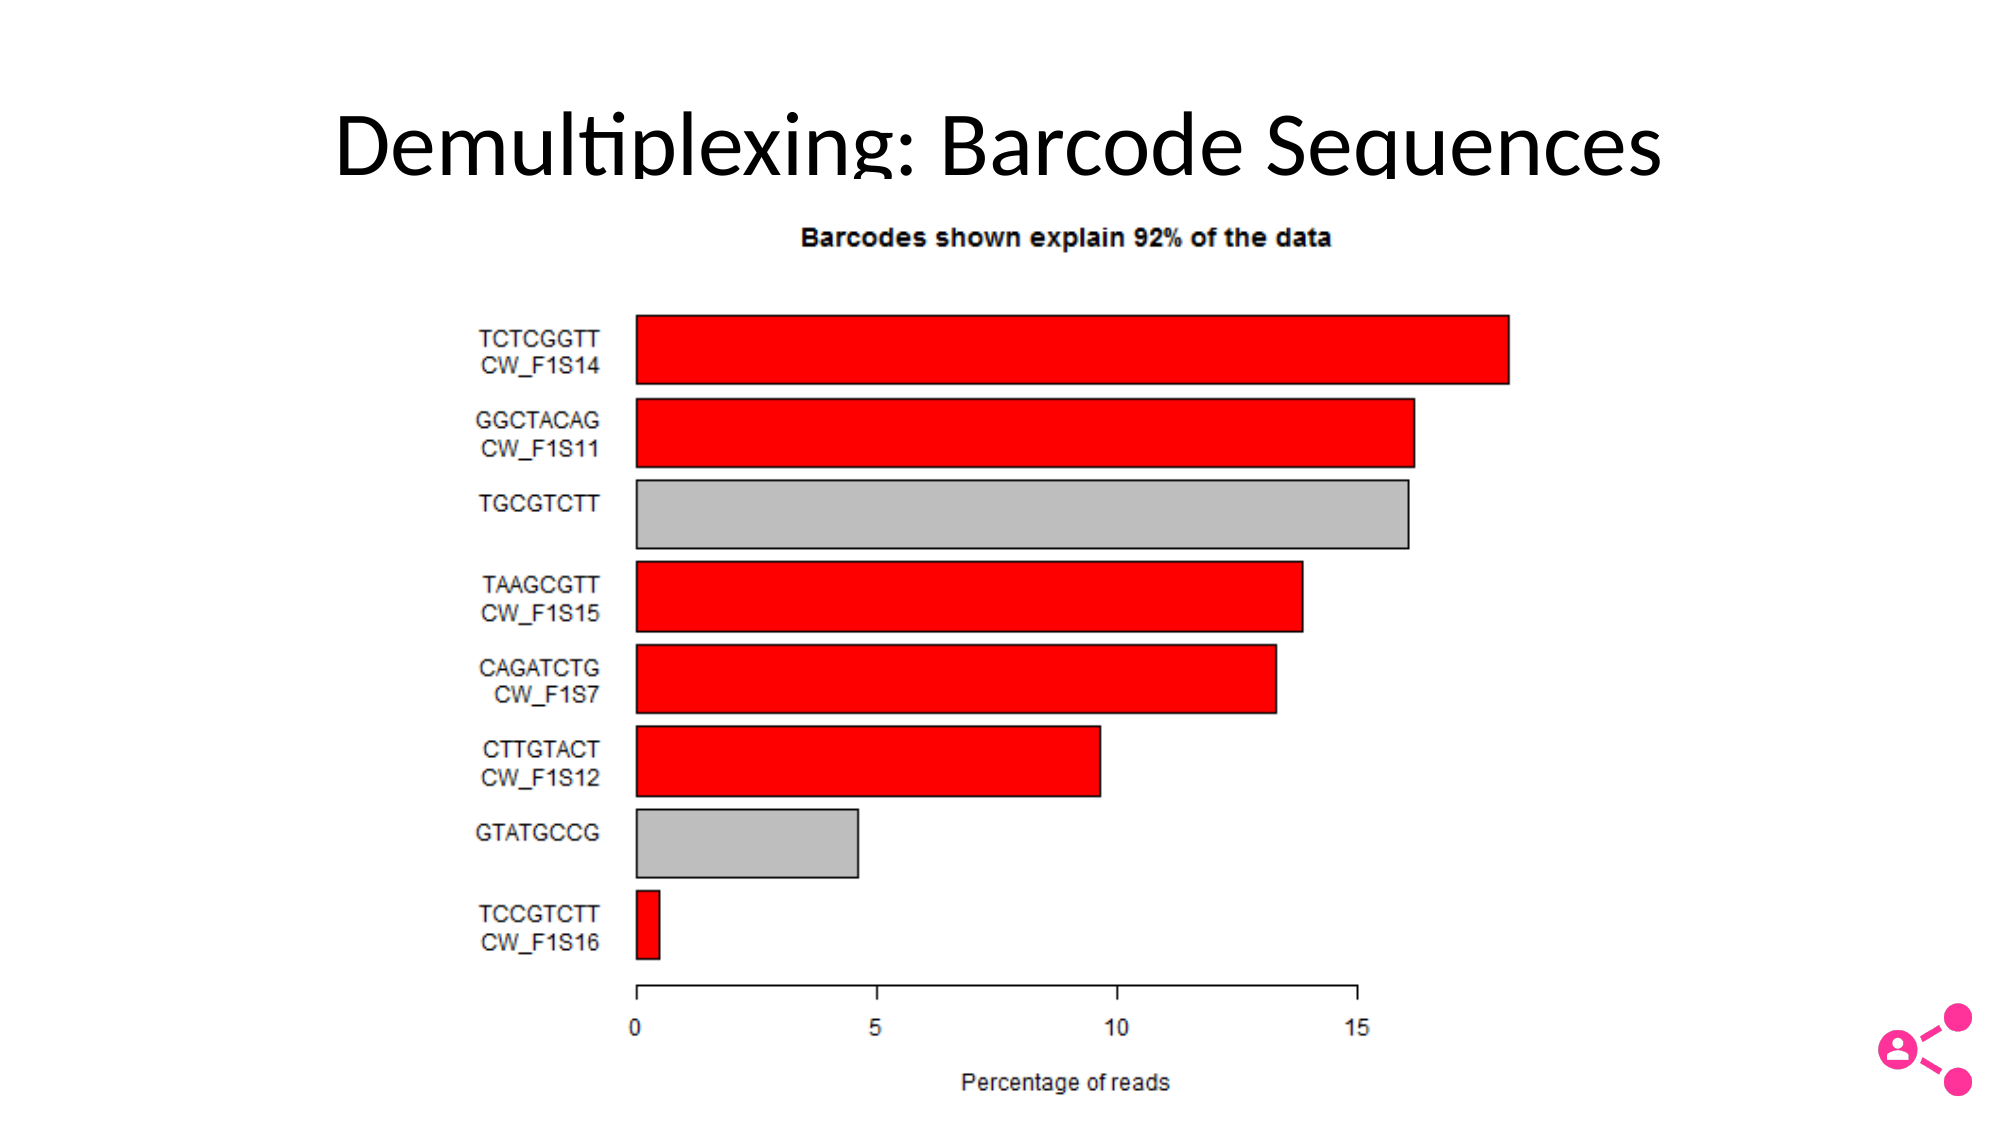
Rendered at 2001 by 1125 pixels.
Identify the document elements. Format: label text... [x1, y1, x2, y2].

picture [432, 179, 1568, 1125]
picture [1849, 972, 2000, 1123]
title Demultiplexing: Barcode Sequences [99, 45, 1900, 233]
